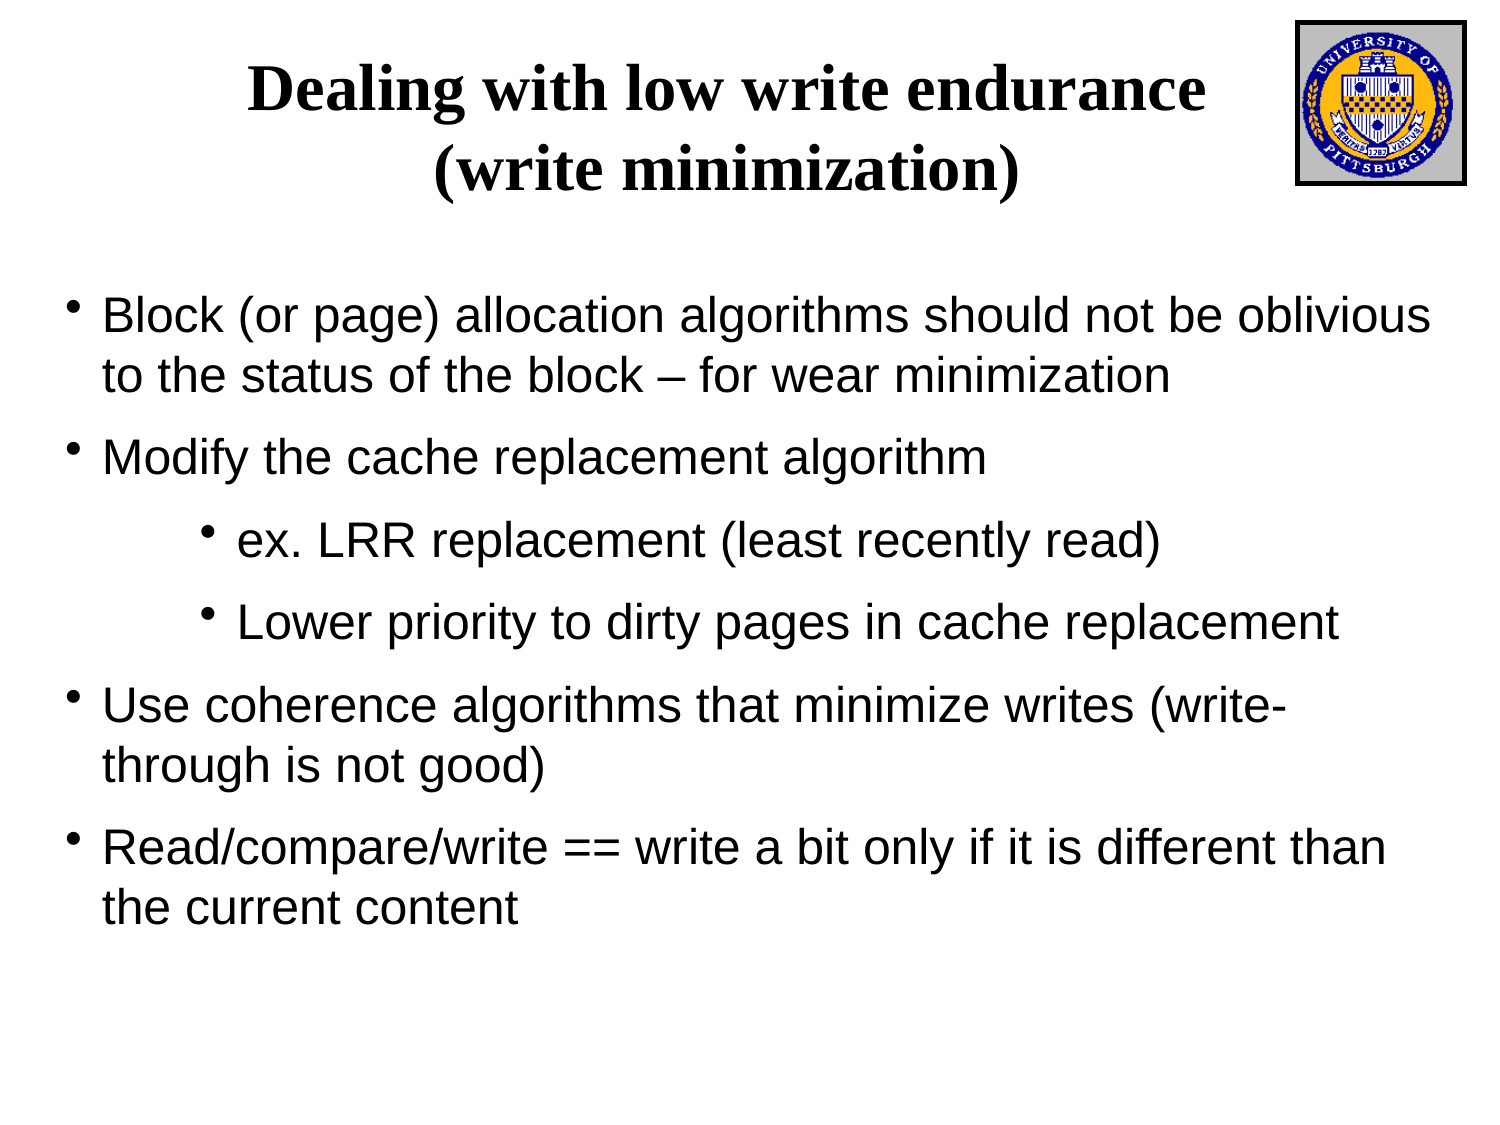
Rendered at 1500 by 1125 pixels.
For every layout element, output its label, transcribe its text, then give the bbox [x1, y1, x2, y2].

title Dealing with low write endurance (write minimization) [62, 37, 1394, 238]
picture [1300, 25, 1462, 181]
text_box Block (or page) allocation algorithms should not be oblivious to the status of the block – for wear minimization Modify the cache replacement algorithm ex. LRR replacement (least recently read) Lower priority to dirty pages in cache replacement Use coherence algorithms that minimize writes (write-through is not good) Read/compare/write == write a bit only if it is different than the current content [50, 274, 1450, 943]
